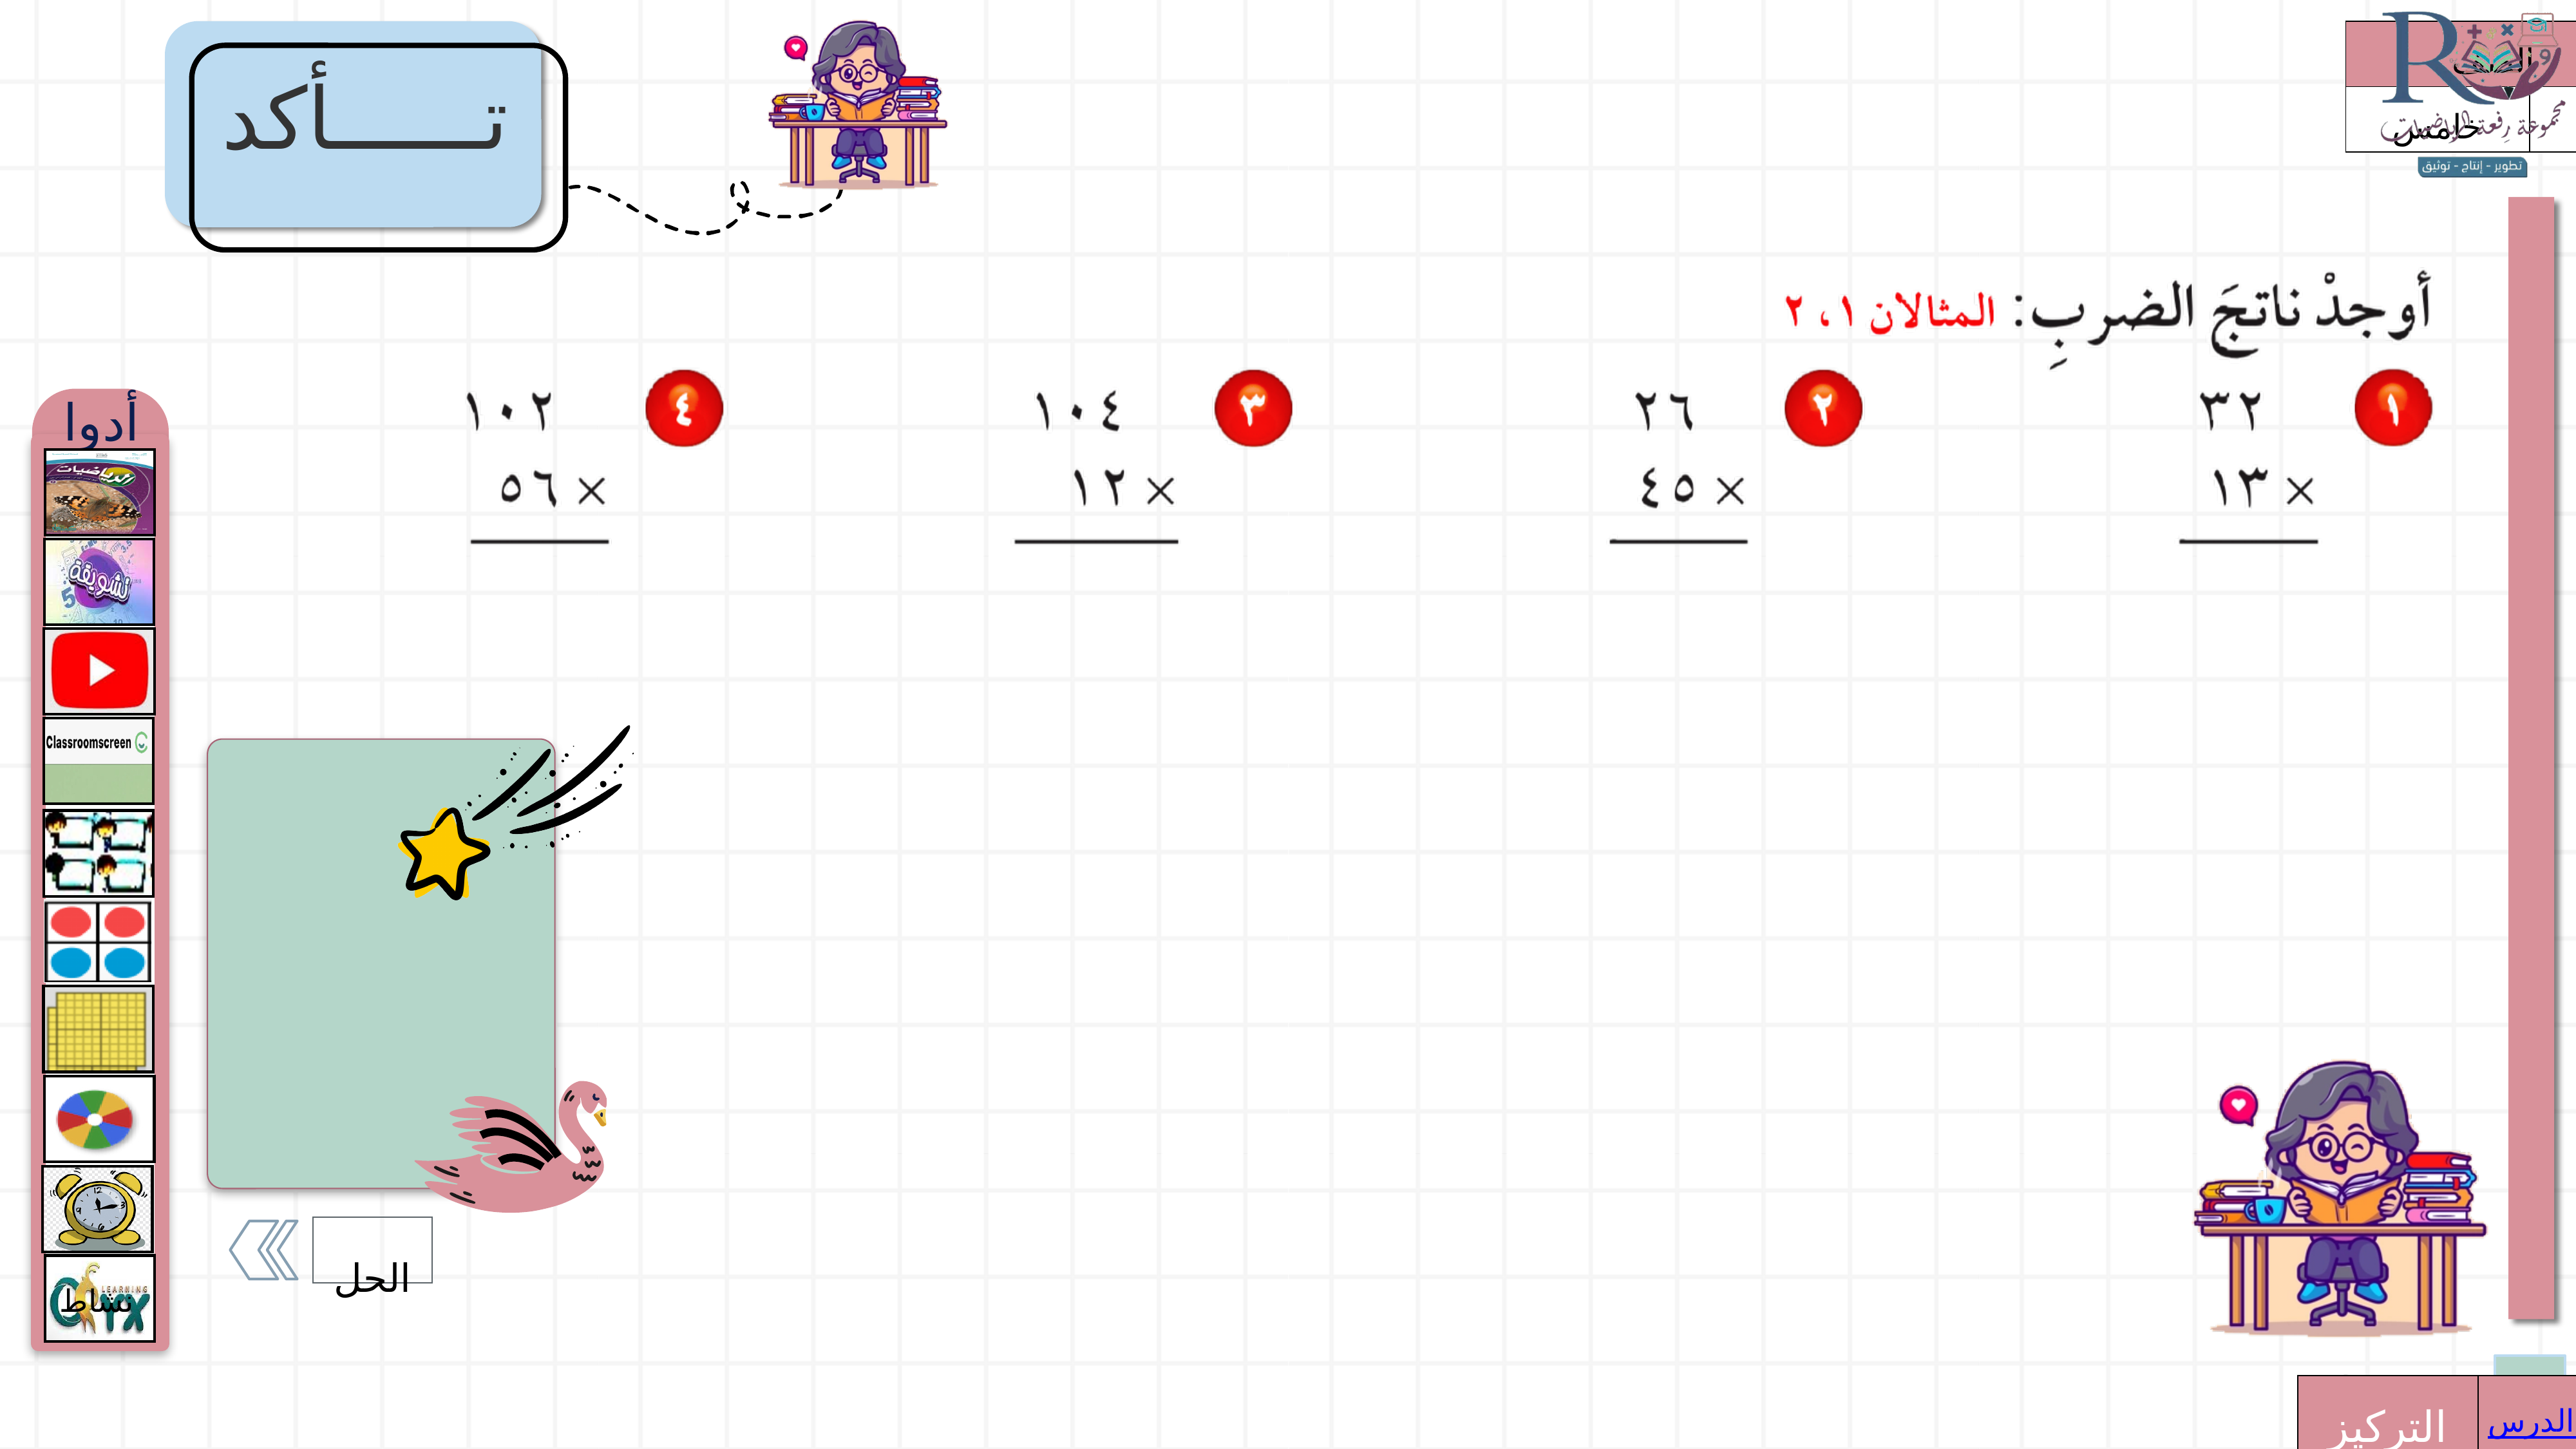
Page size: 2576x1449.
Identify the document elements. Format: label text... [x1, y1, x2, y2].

picture [429, 249, 2474, 574]
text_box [207, 688, 651, 1226]
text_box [230, 1238, 433, 1283]
picture [2372, 0, 2576, 185]
picture [2161, 1041, 2576, 1375]
table_header التركيز [2298, 1376, 2477, 1449]
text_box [0, 377, 194, 1344]
table_header فكرة الدرس [2479, 1376, 2576, 1449]
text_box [146, 8, 954, 251]
